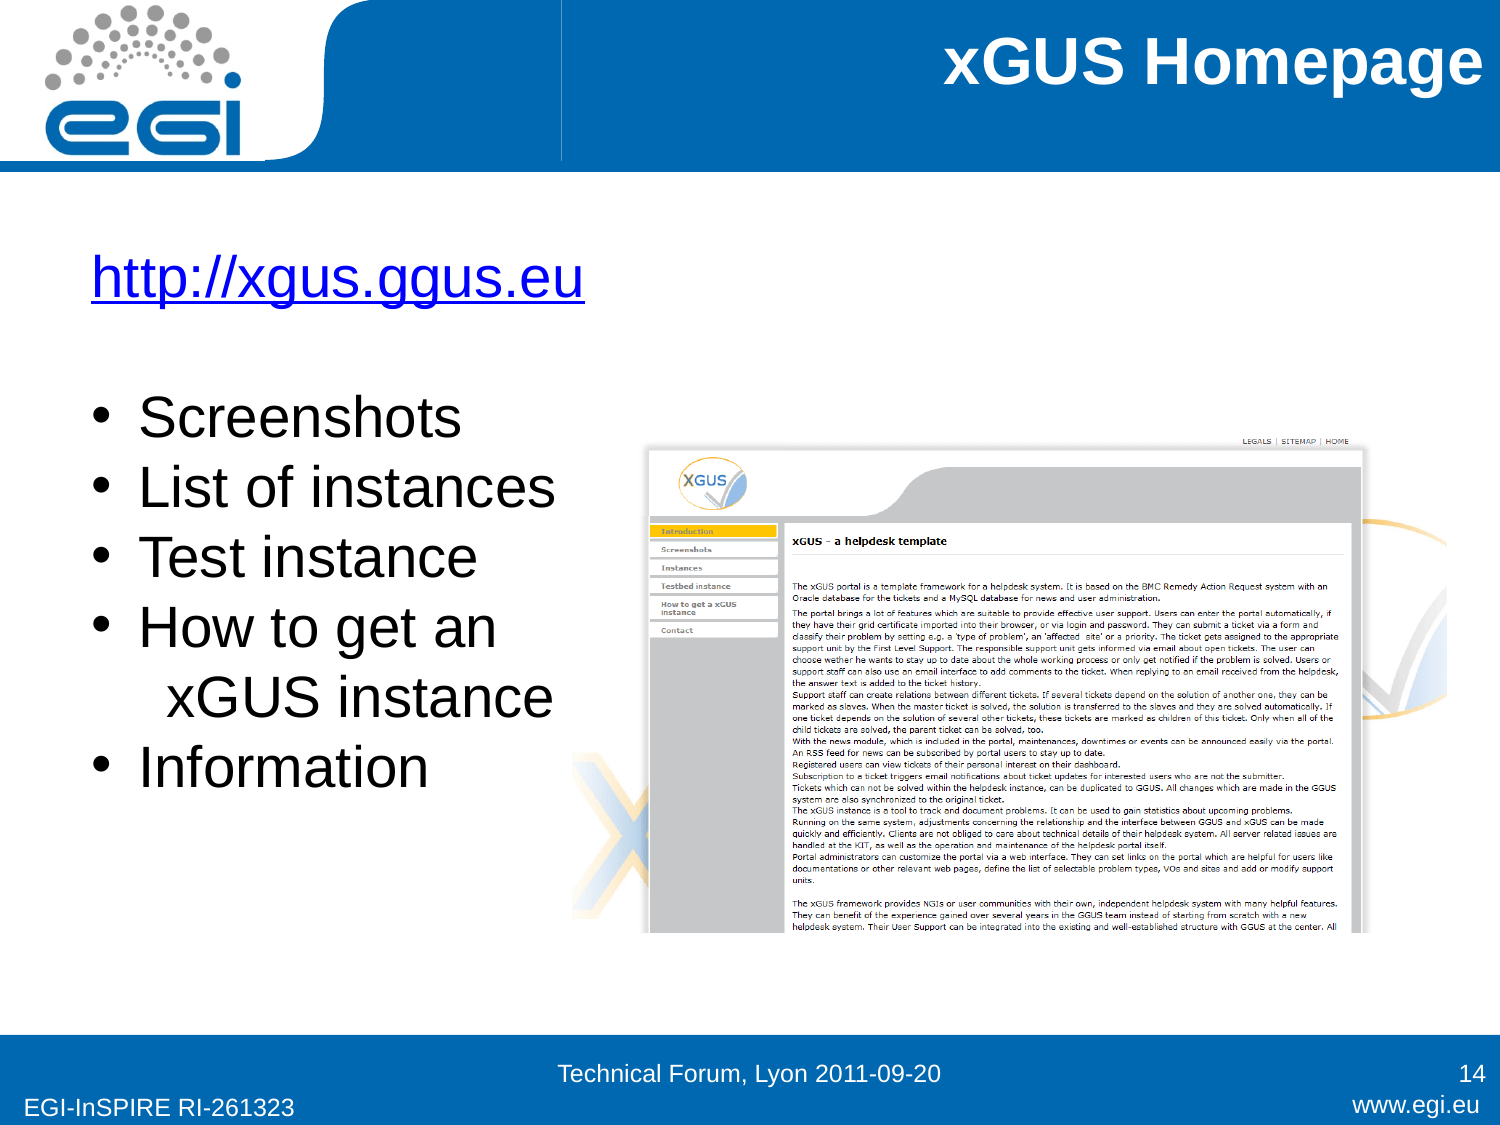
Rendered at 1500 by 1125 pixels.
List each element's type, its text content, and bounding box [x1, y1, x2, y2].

title xGUS Homepage [312, 7, 1500, 110]
picture [0, 0, 265, 161]
footer Technical Forum, Lyon 2011-09-20 [512, 1042, 988, 1103]
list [572, 432, 1448, 933]
slide_number 14 [1151, 1042, 1500, 1103]
text_box http://xgus.ggus.eu Screenshots List of instances Test instance How to get an xGUS instance Information [76, 231, 687, 807]
